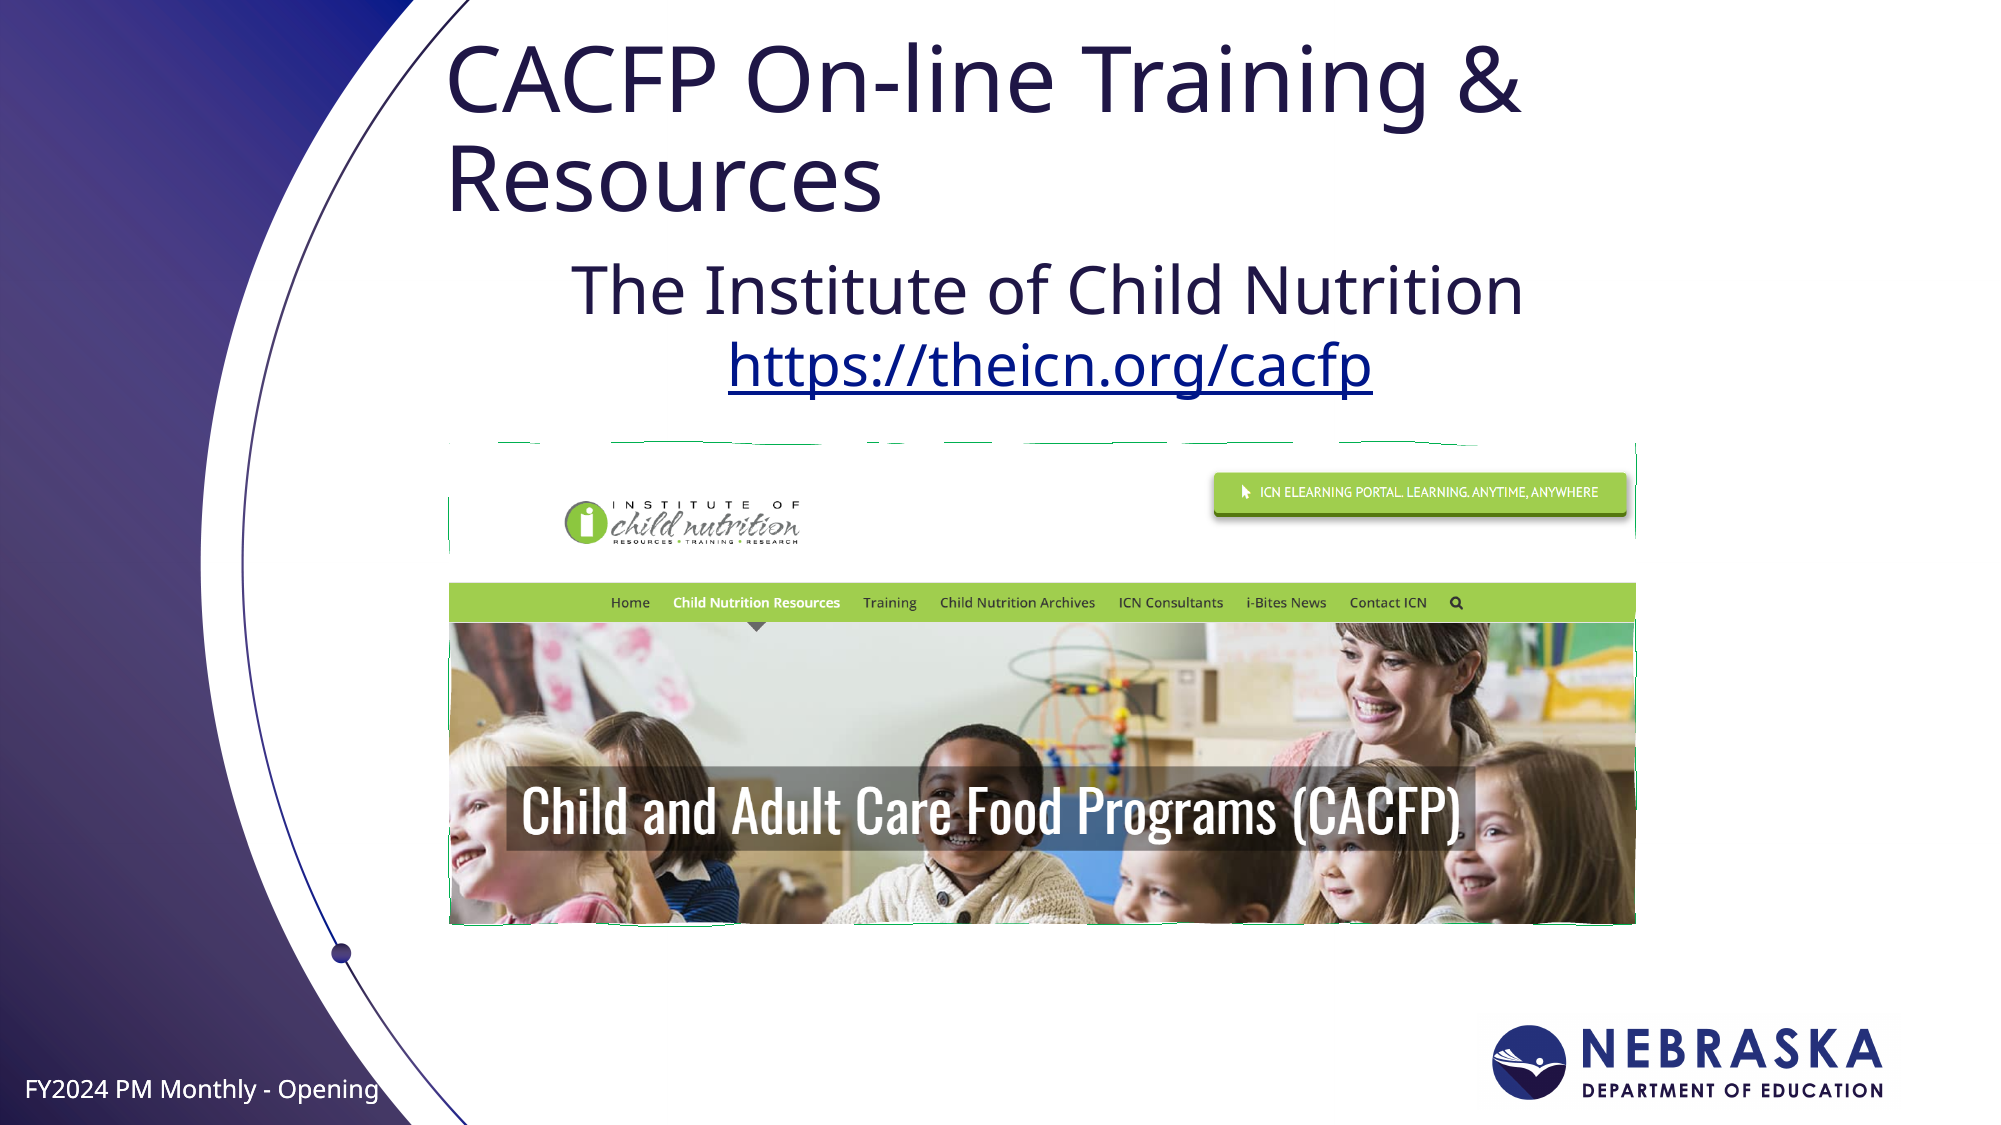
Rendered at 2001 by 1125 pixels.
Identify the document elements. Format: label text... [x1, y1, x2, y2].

picture [0, 0, 2001, 1125]
title CACFP On-line Training & Resources [429, 23, 1892, 241]
text_box The Institute of Child Nutrition https://theicn.org/cacfp [449, 240, 1667, 415]
